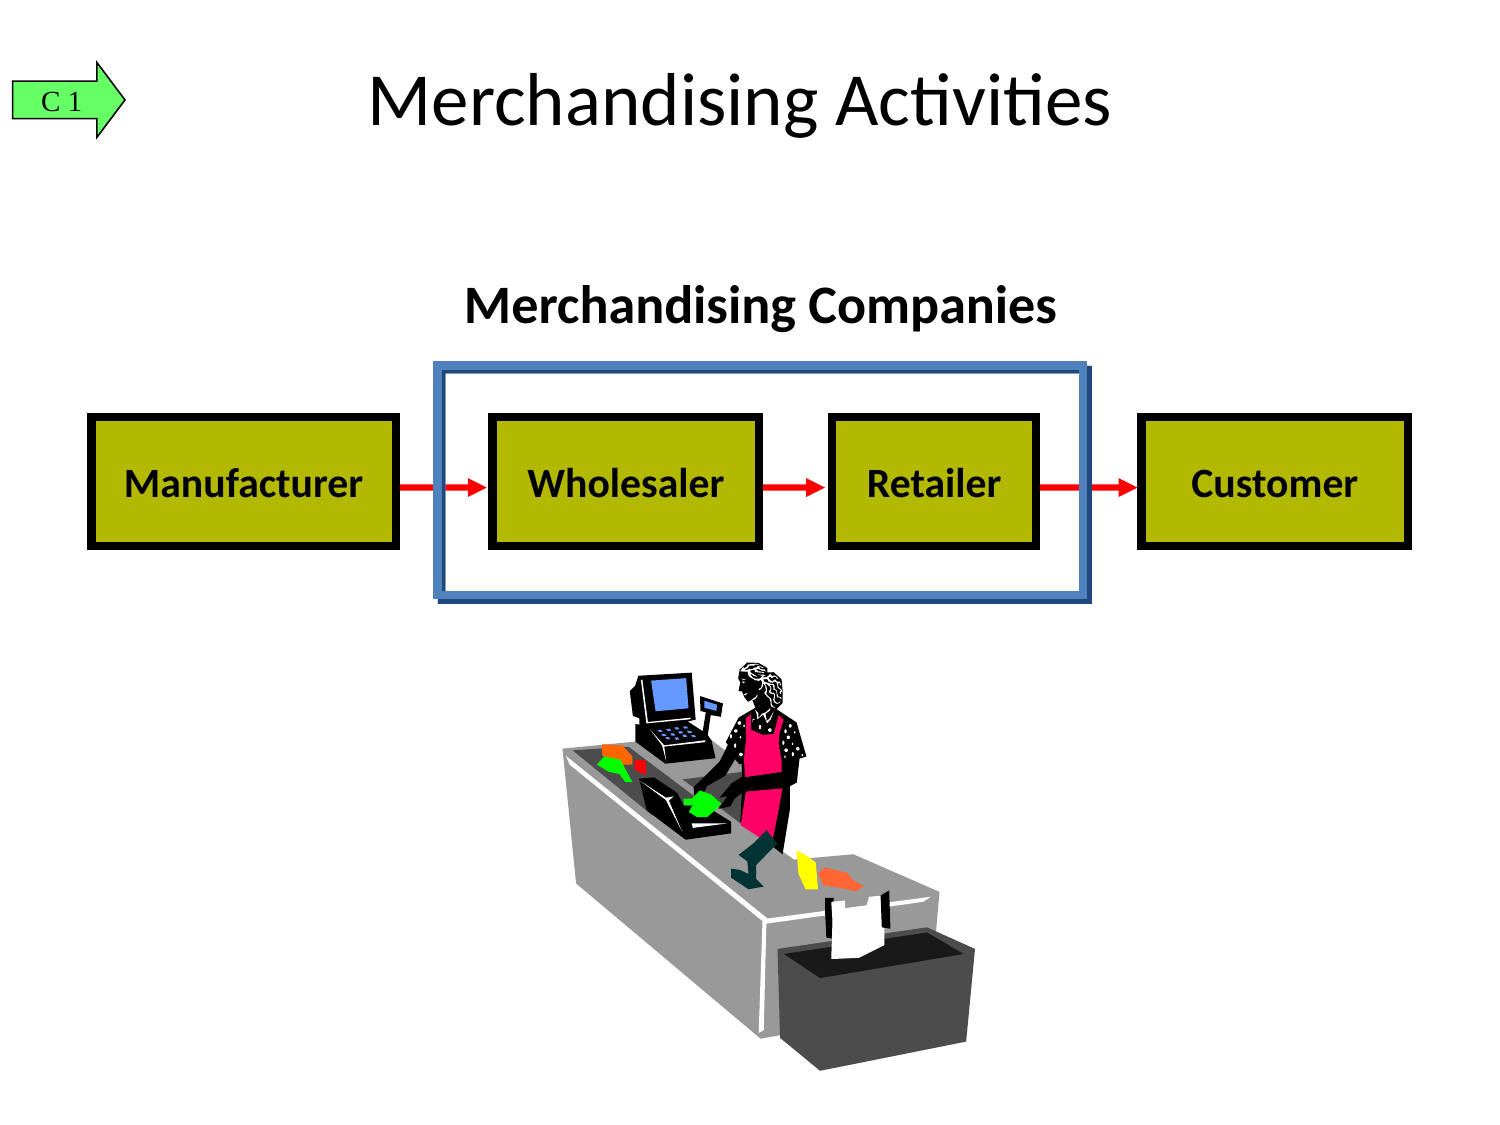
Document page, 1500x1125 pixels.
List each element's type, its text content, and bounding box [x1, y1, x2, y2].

text_box Merchandising Companies [449, 262, 1074, 342]
text_box Customer [1141, 416, 1409, 546]
text_box Wholesaler [492, 416, 760, 546]
text_box [437, 365, 1084, 595]
picture [562, 662, 976, 1071]
text_box Retailer [832, 416, 1037, 546]
text_box [1088, 481, 1138, 494]
text_box Manufacturer [91, 416, 396, 546]
title Merchandising Activities [152, 15, 1328, 175]
text_box C 1 [12, 62, 126, 138]
